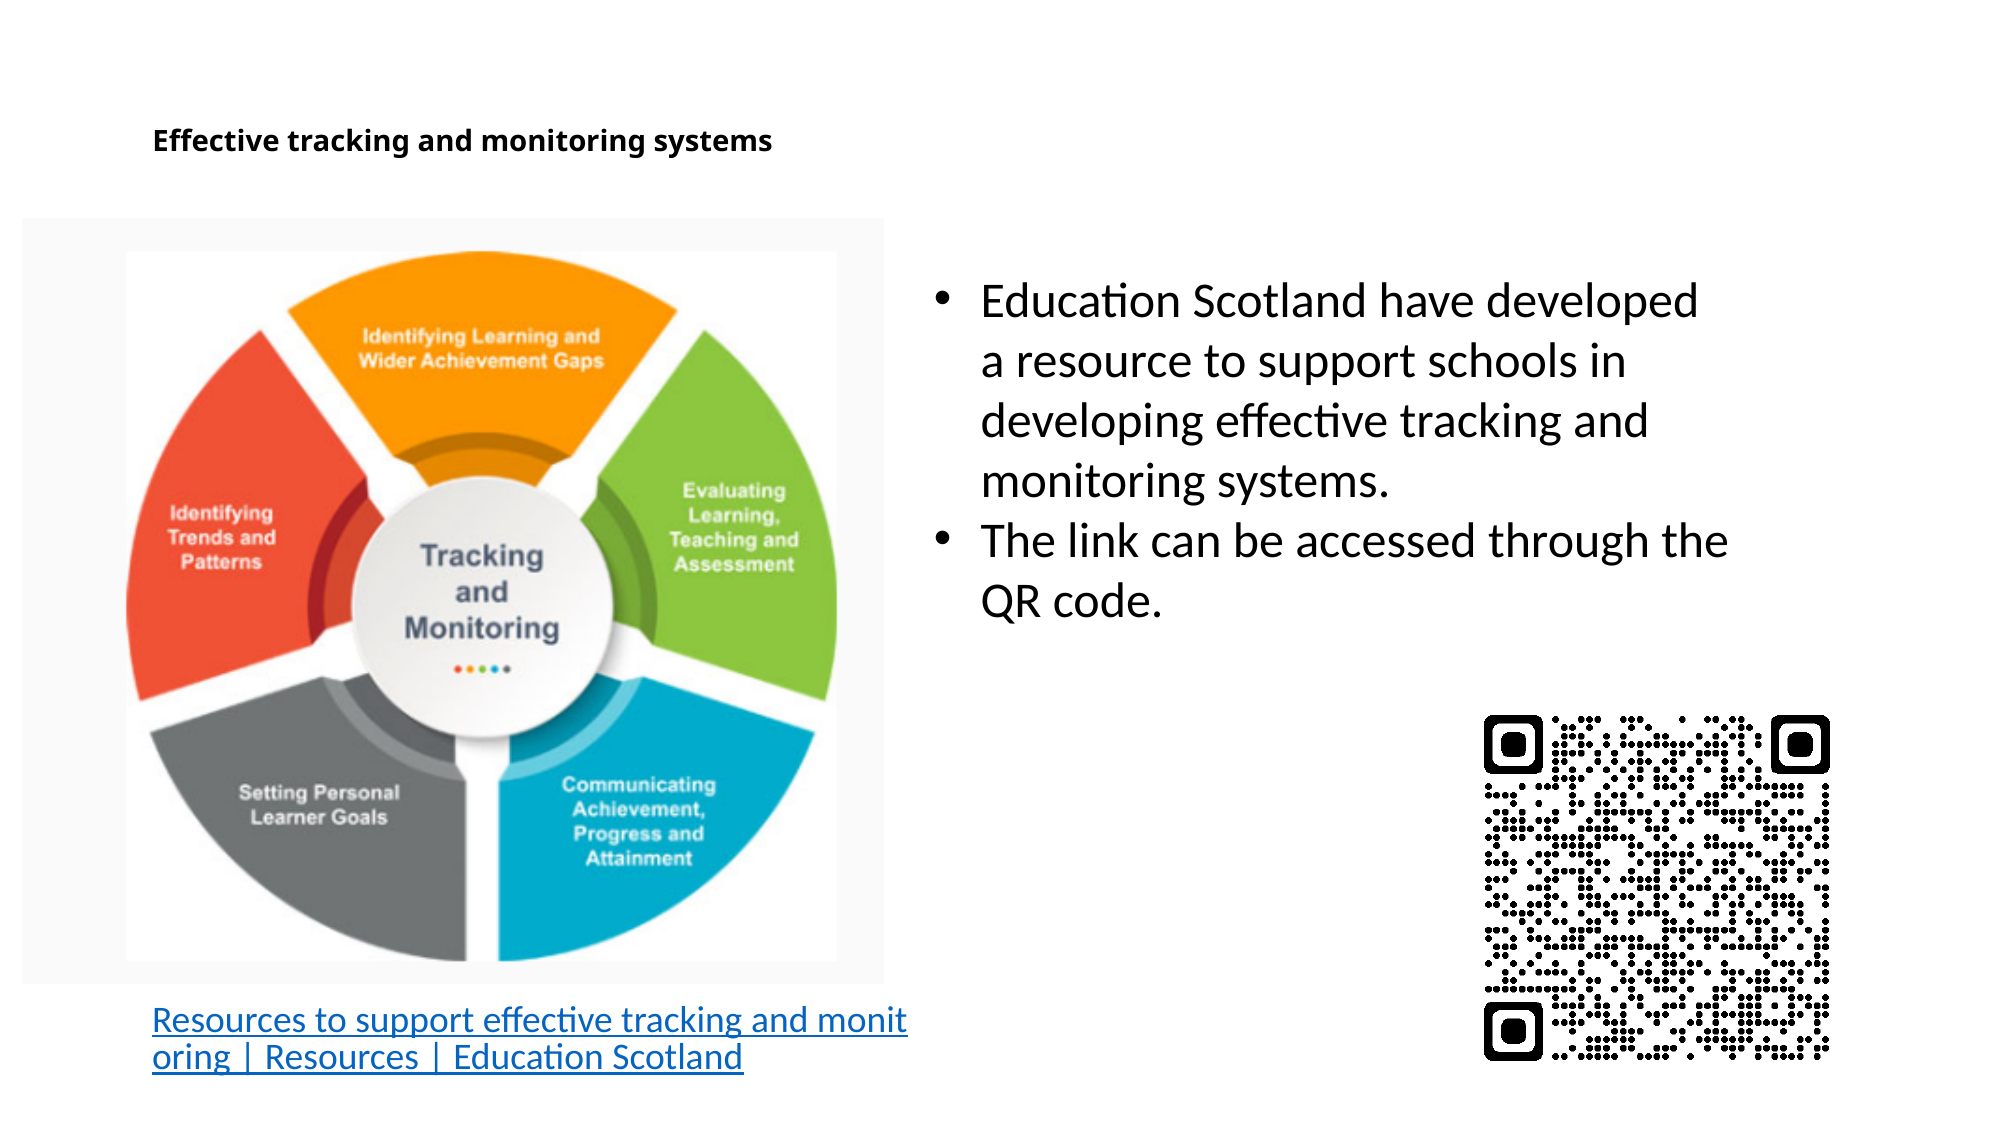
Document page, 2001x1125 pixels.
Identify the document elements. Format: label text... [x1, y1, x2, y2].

picture [1450, 681, 1863, 1094]
picture [22, 218, 884, 984]
text_box Education Scotland have developed a resource to support schools in developing effective tracking and monitoring systems. The link can be accessed through the QR code. [918, 259, 1745, 635]
text_box Resources to support effective tracking and monitoring | Resources | Education Scotland [137, 987, 935, 1048]
title Effective tracking and monitoring systems [137, 117, 1863, 219]
